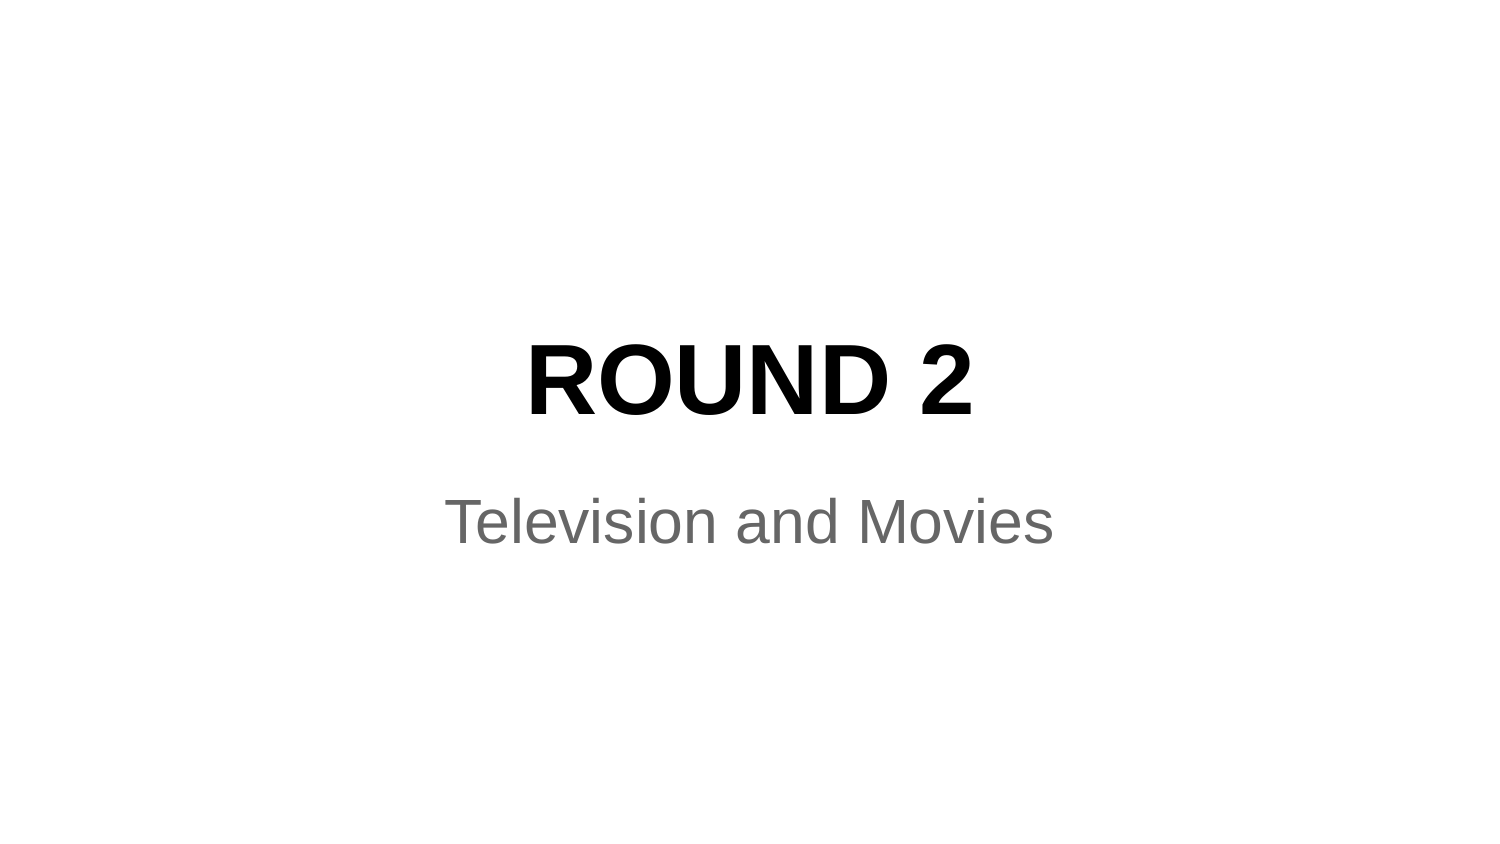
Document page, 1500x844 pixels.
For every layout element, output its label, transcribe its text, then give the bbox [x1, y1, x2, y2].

title ROUND 2 [112, 259, 1388, 450]
subtitle Television and Movies [112, 465, 1388, 595]
